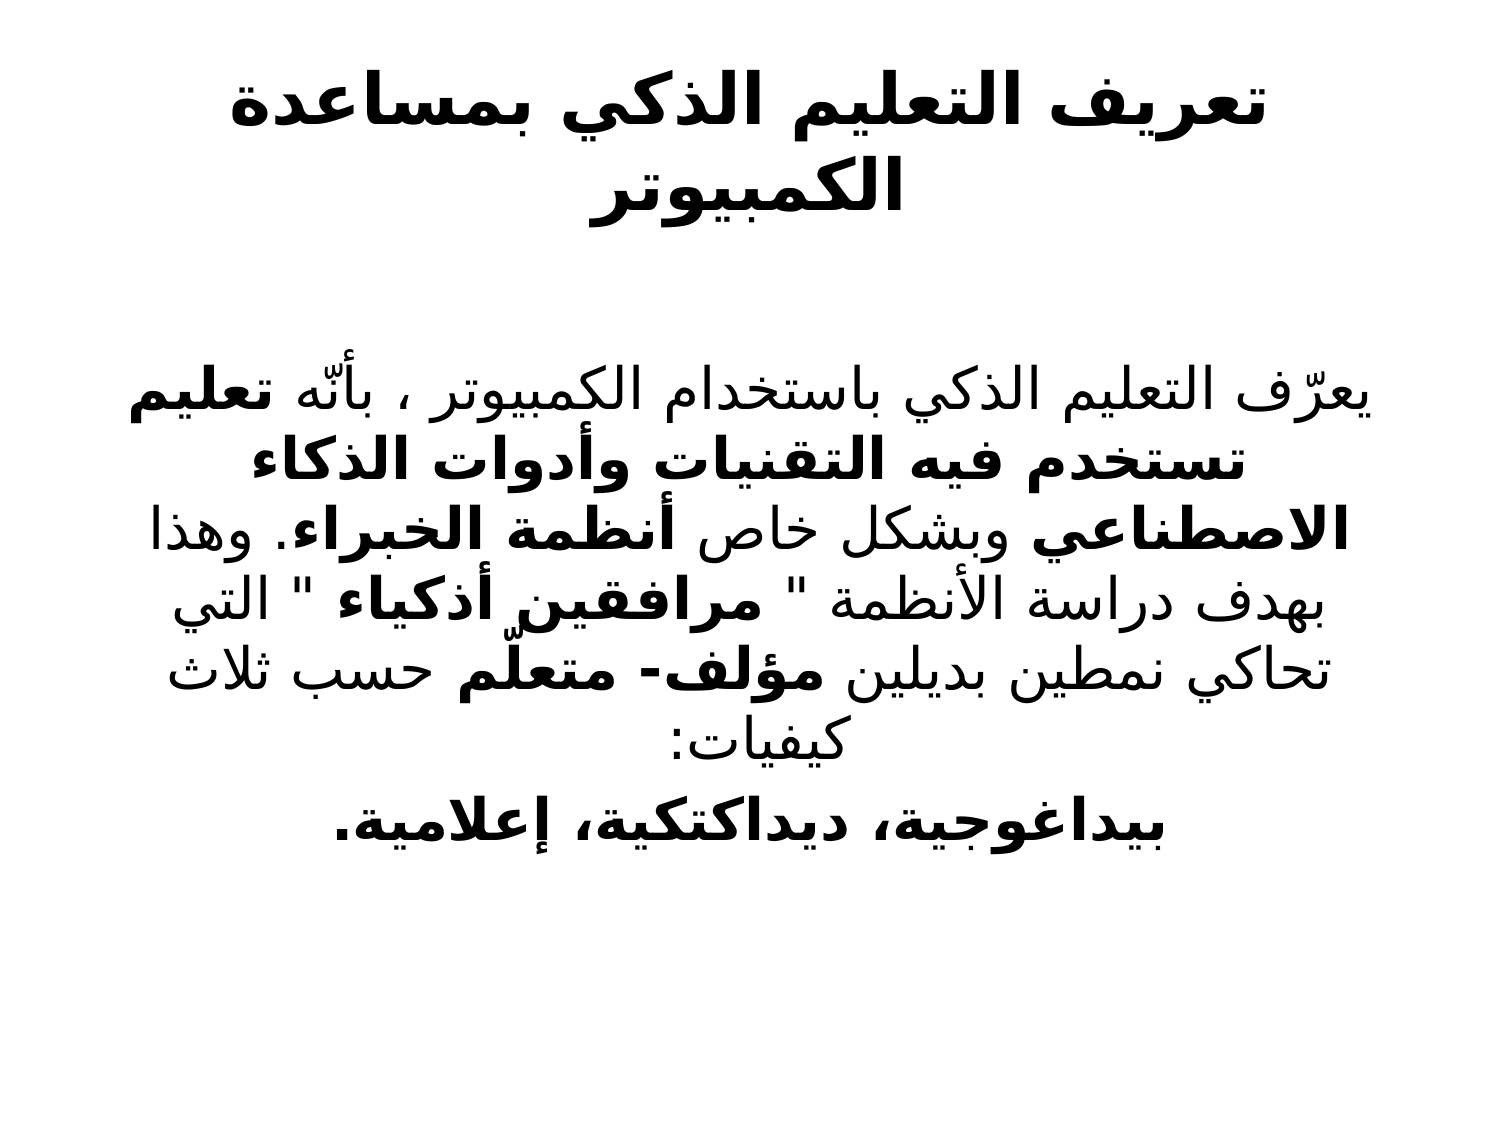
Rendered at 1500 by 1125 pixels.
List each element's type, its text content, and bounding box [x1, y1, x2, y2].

title تعريف التعليم الذكي بمساعدة الكمبيوتر [75, 45, 1425, 233]
list يعرّف التعليم الذكي باستخدام الكمبيوتر ، بأنّه تعليم تستخدم فيه التقنيات وأدوات الذكاء الاصطناعي وبشكل خاص أنظمة الخبراء. وهذا بهدف دراسة الأنظمة " مرافقين أذكياء " التي تحاكي نمطين بديلين مؤلف- متعلّم حسب ثلاث كيفيات: بيداغوجية، ديداكتكية، إعلامية. [75, 262, 1425, 1005]
